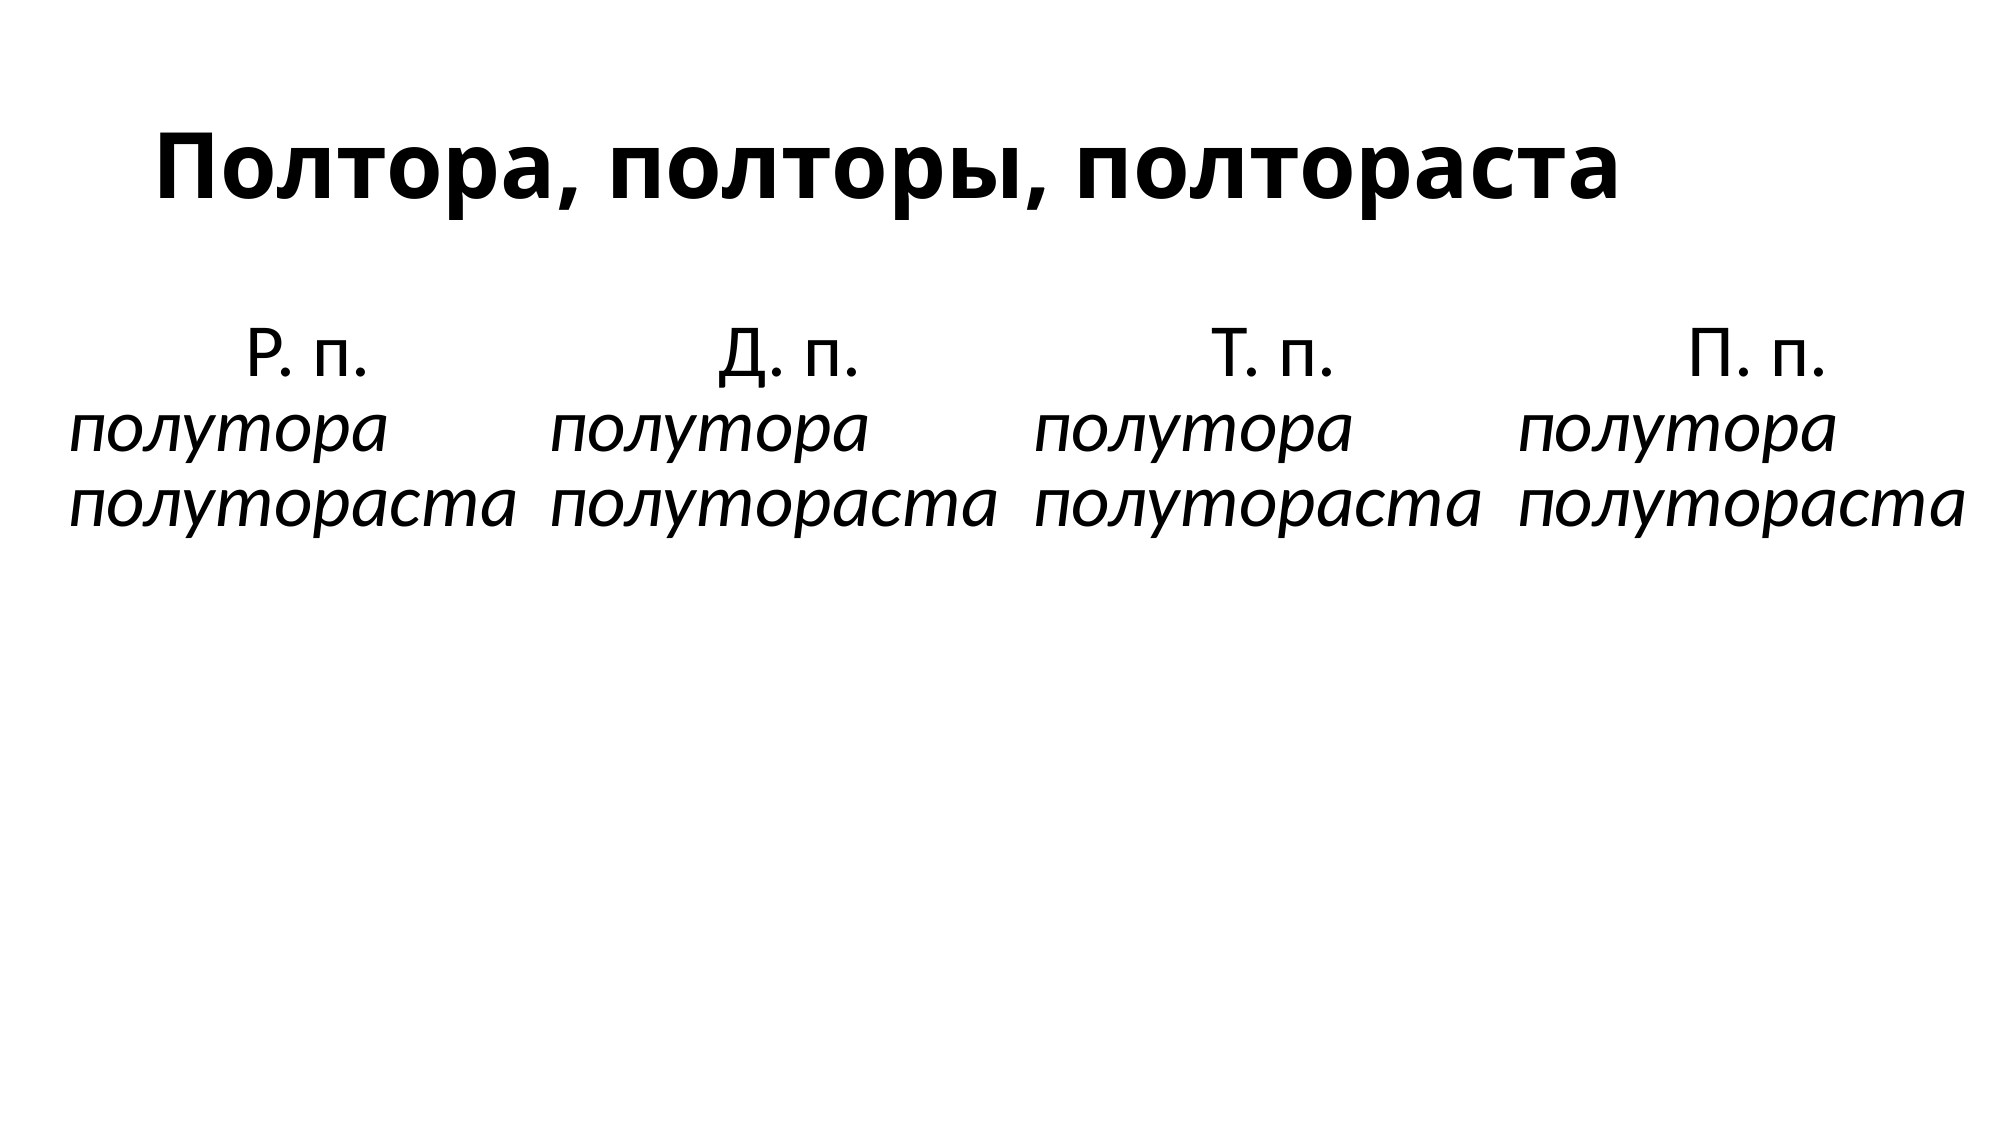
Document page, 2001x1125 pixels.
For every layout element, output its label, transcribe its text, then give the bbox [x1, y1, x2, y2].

table_cell полутораста [1516, 470, 2000, 546]
table_header П. п. [1516, 320, 2000, 395]
table_cell полутора [1032, 395, 1516, 470]
table_header Т. п. [1032, 320, 1516, 395]
table_header Р. п. [67, 320, 548, 395]
table_cell полутораста [548, 470, 1032, 546]
table_cell полутора [548, 395, 1032, 470]
table_cell полутора [1516, 395, 2000, 470]
table_header Д. п. [548, 320, 1032, 395]
table_cell полутораста [67, 470, 548, 546]
table_cell полутораста [1032, 470, 1516, 546]
table_cell полутора [67, 395, 548, 470]
title Полтора, полторы, полтораста [137, 59, 1863, 278]
